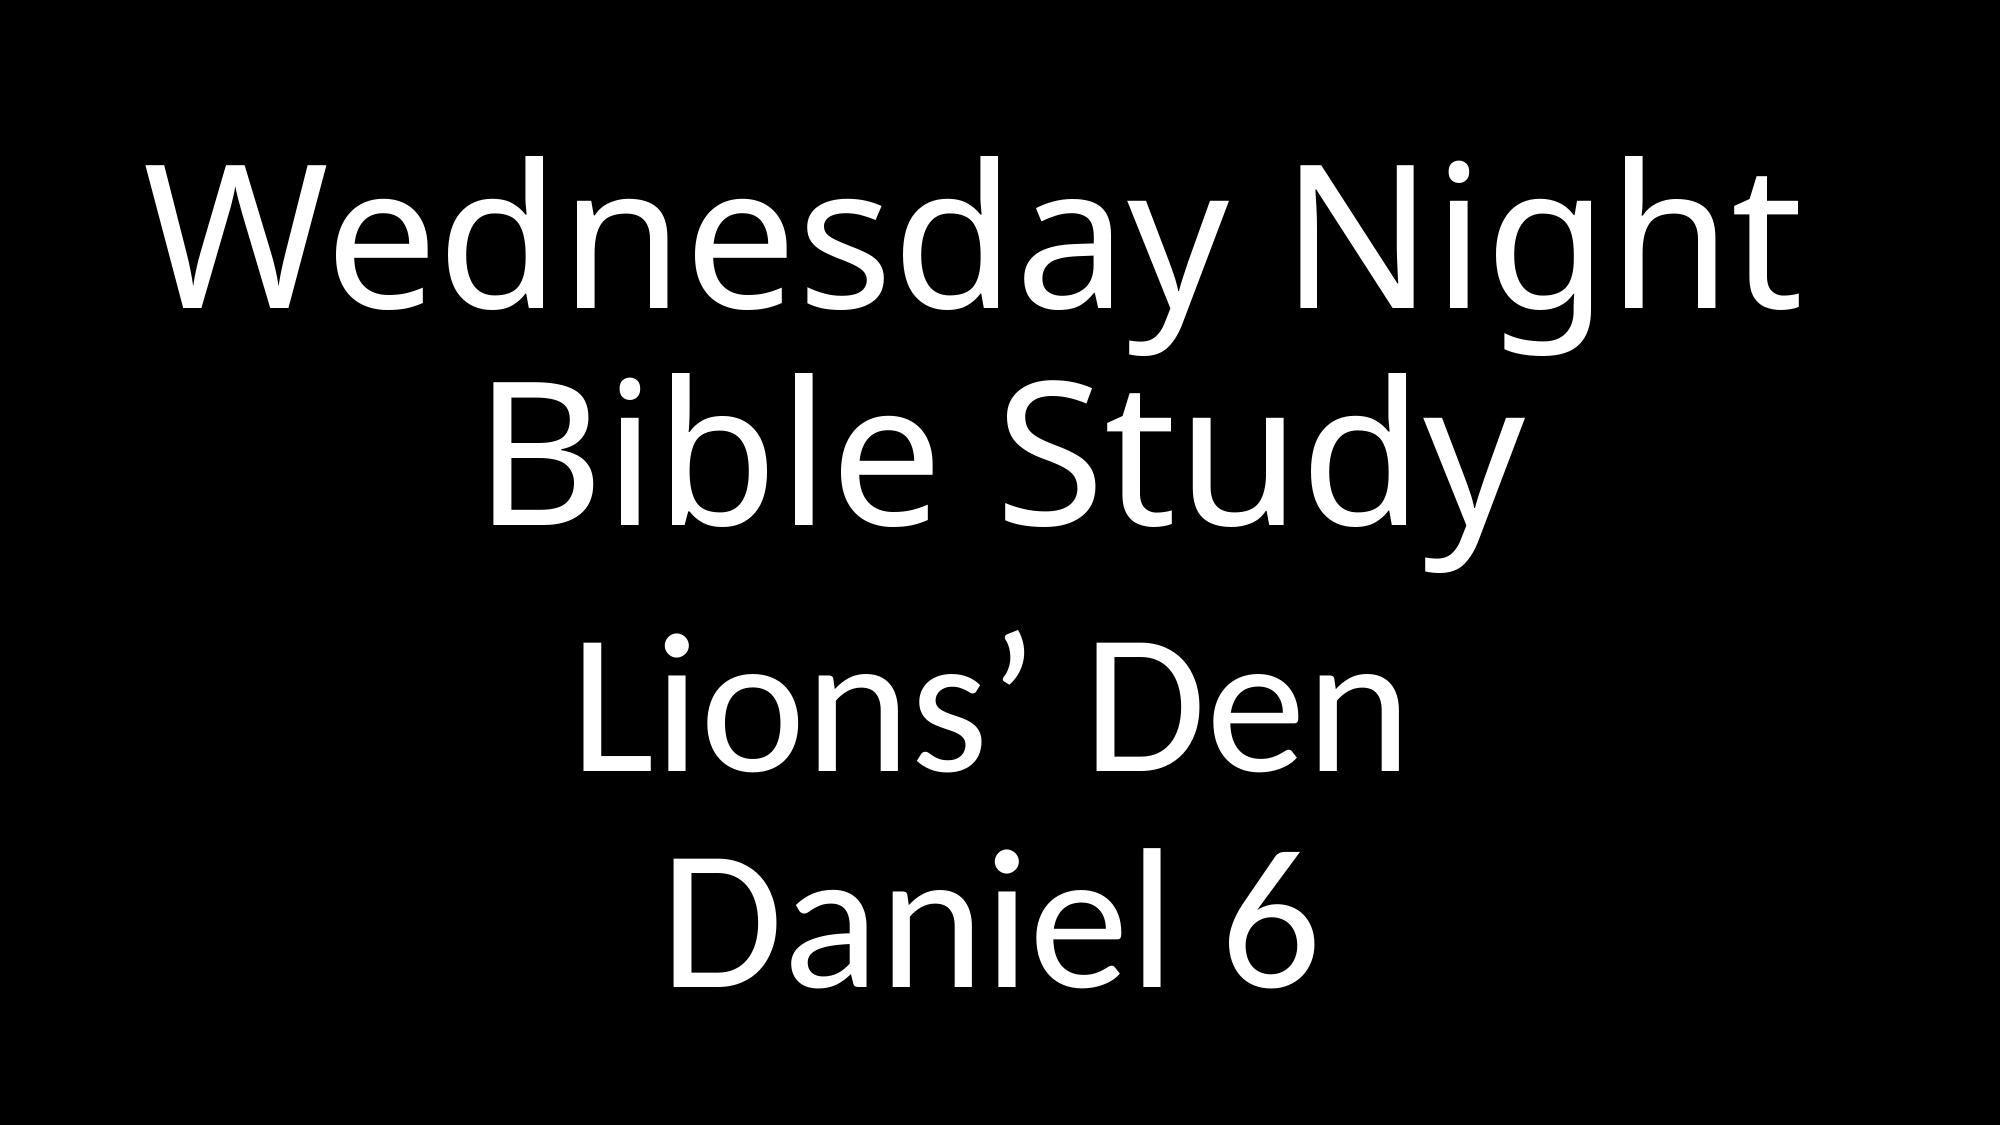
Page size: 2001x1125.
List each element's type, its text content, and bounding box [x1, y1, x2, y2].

subtitle Lions’ Den Daniel 6 [0, 590, 1992, 1125]
title Wednesday Night Bible Study [0, 0, 2000, 576]
